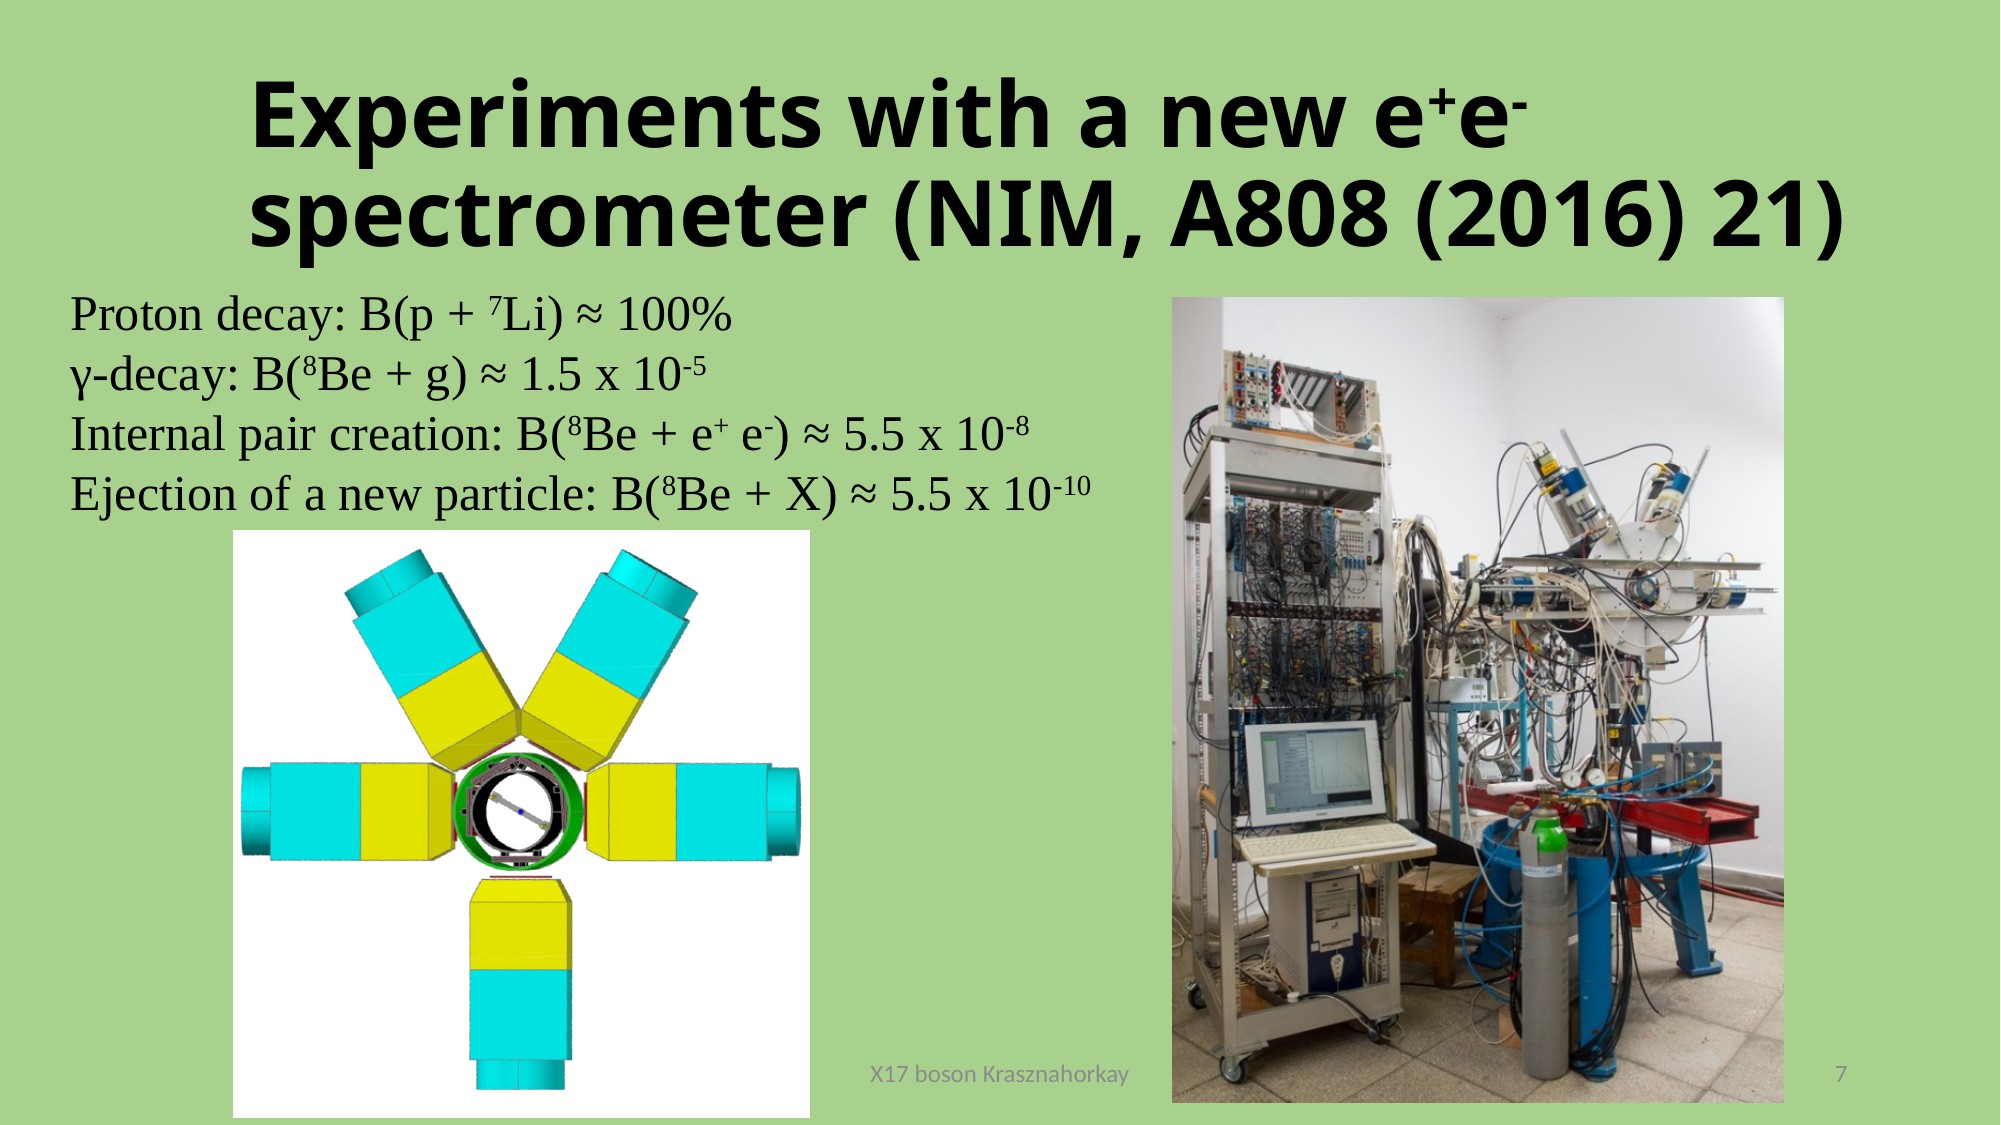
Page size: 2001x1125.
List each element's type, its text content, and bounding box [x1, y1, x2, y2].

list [233, 530, 810, 1118]
footer X17 boson Krasznahorkay [810, 1042, 1172, 1103]
text_box Proton decay: B(p + 7Li) ≈ 100% γ-decay: B(8Be + g) ≈ 1.5 x 10-5 Internal pair creation: B(8Be + e+ e-) ≈ 5.5 x 10-8 Ejection of a new particle: B(8Be + X) ≈ 5.5 x 10-10 [55, 272, 1163, 528]
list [1172, 297, 1784, 1103]
title Experiments with a new e+e- spectrometer (NIM, A808 (2016) 21) [233, 50, 1884, 285]
slide_number 7 [1784, 1042, 1863, 1103]
